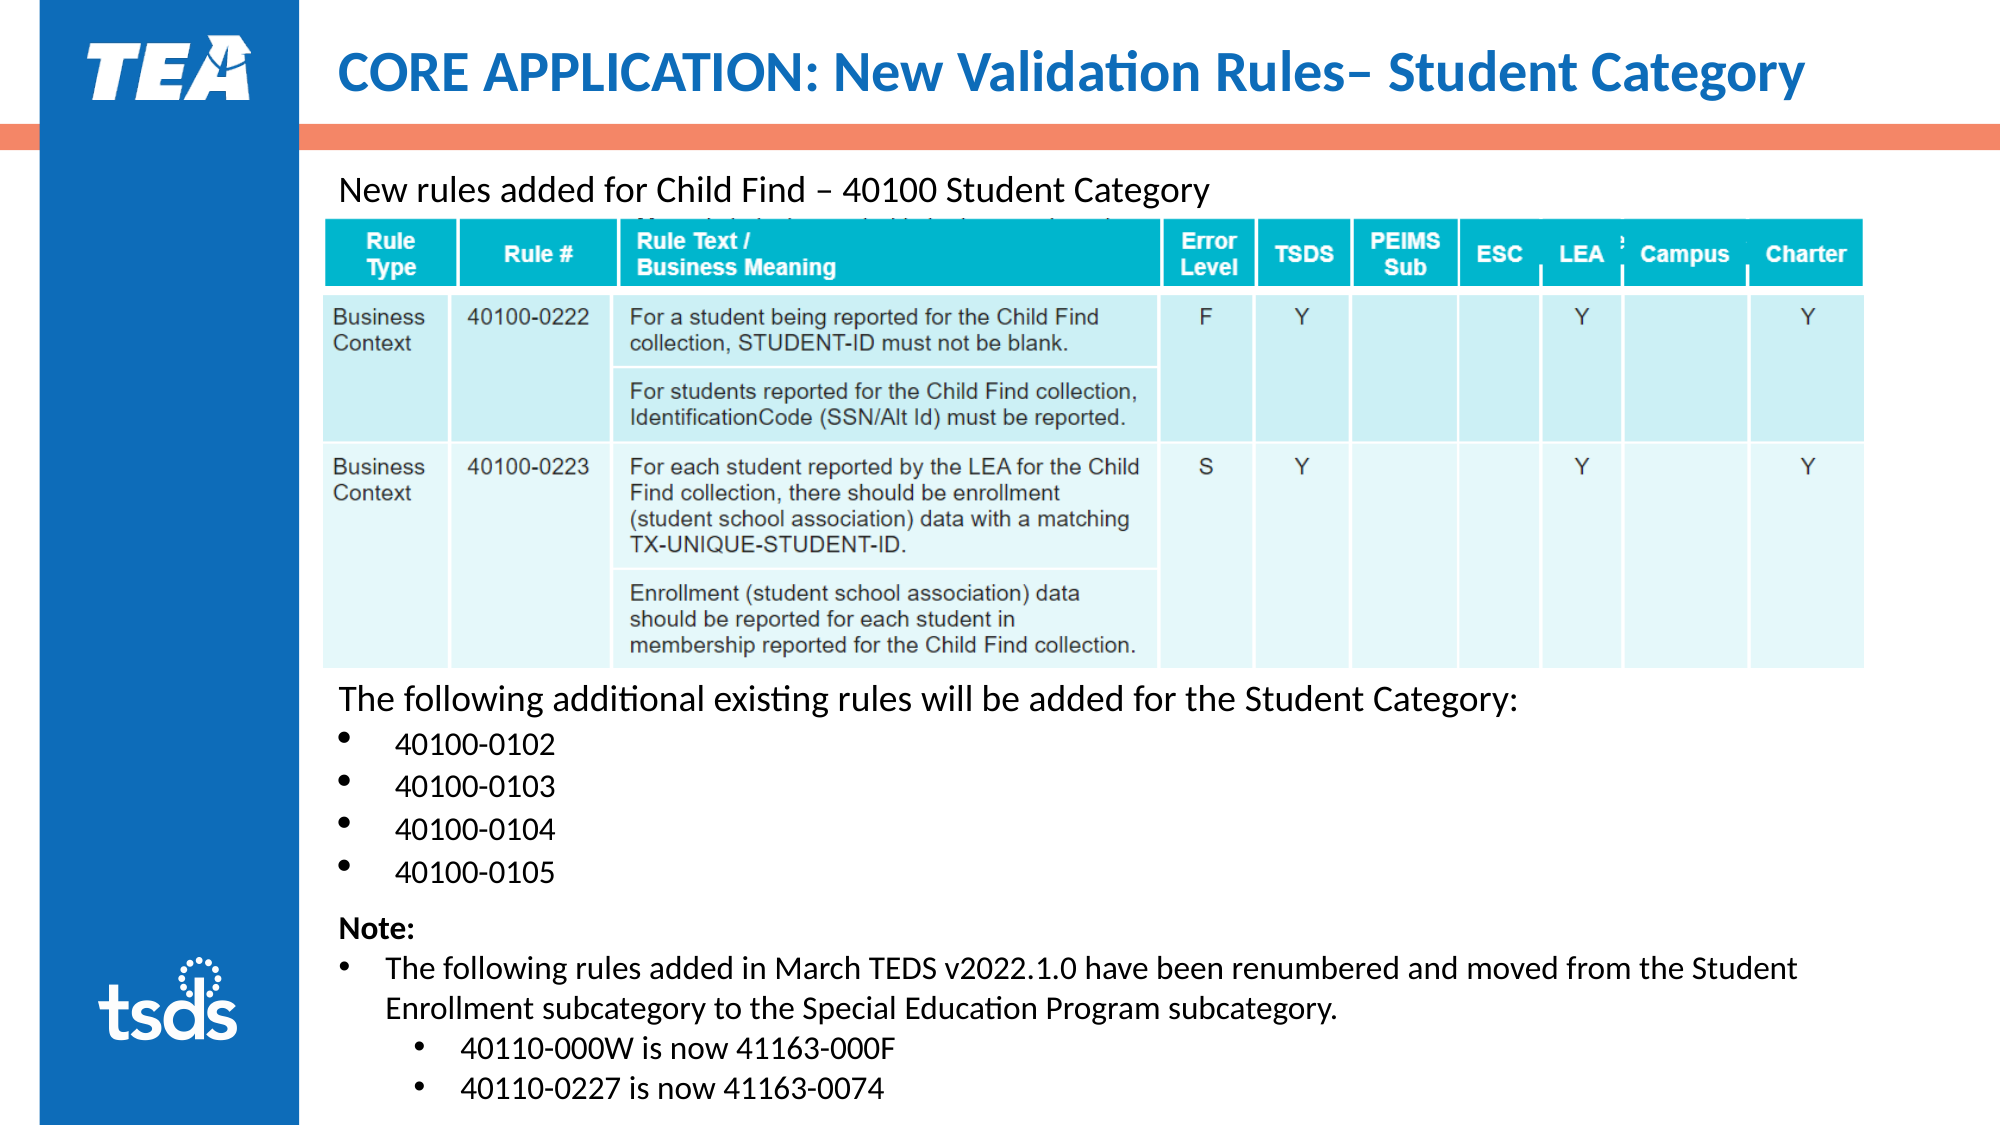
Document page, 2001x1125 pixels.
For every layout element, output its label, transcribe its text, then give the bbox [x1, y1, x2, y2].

picture [86, 34, 251, 100]
text_box The following additional existing rules will be added for the Student Category: 40100-0102 40100-0103 40100-0104 40100-0105 Note: The following rules added in March TEDS v2022.1.0 have been renumbered and moved from the Student Enrollment subcategory to the Special Education Program subcategory. 40110-000W is now 41163-000F 40110-0227 is now 41163-0074 [323, 666, 1886, 1125]
text_box New rules added for Child Find – 40100 Student Category [323, 157, 1851, 218]
title CORE APPLICATION: New Validation Rules– Student Category [323, 0, 1829, 147]
picture [98, 957, 241, 1045]
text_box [323, 218, 1864, 669]
